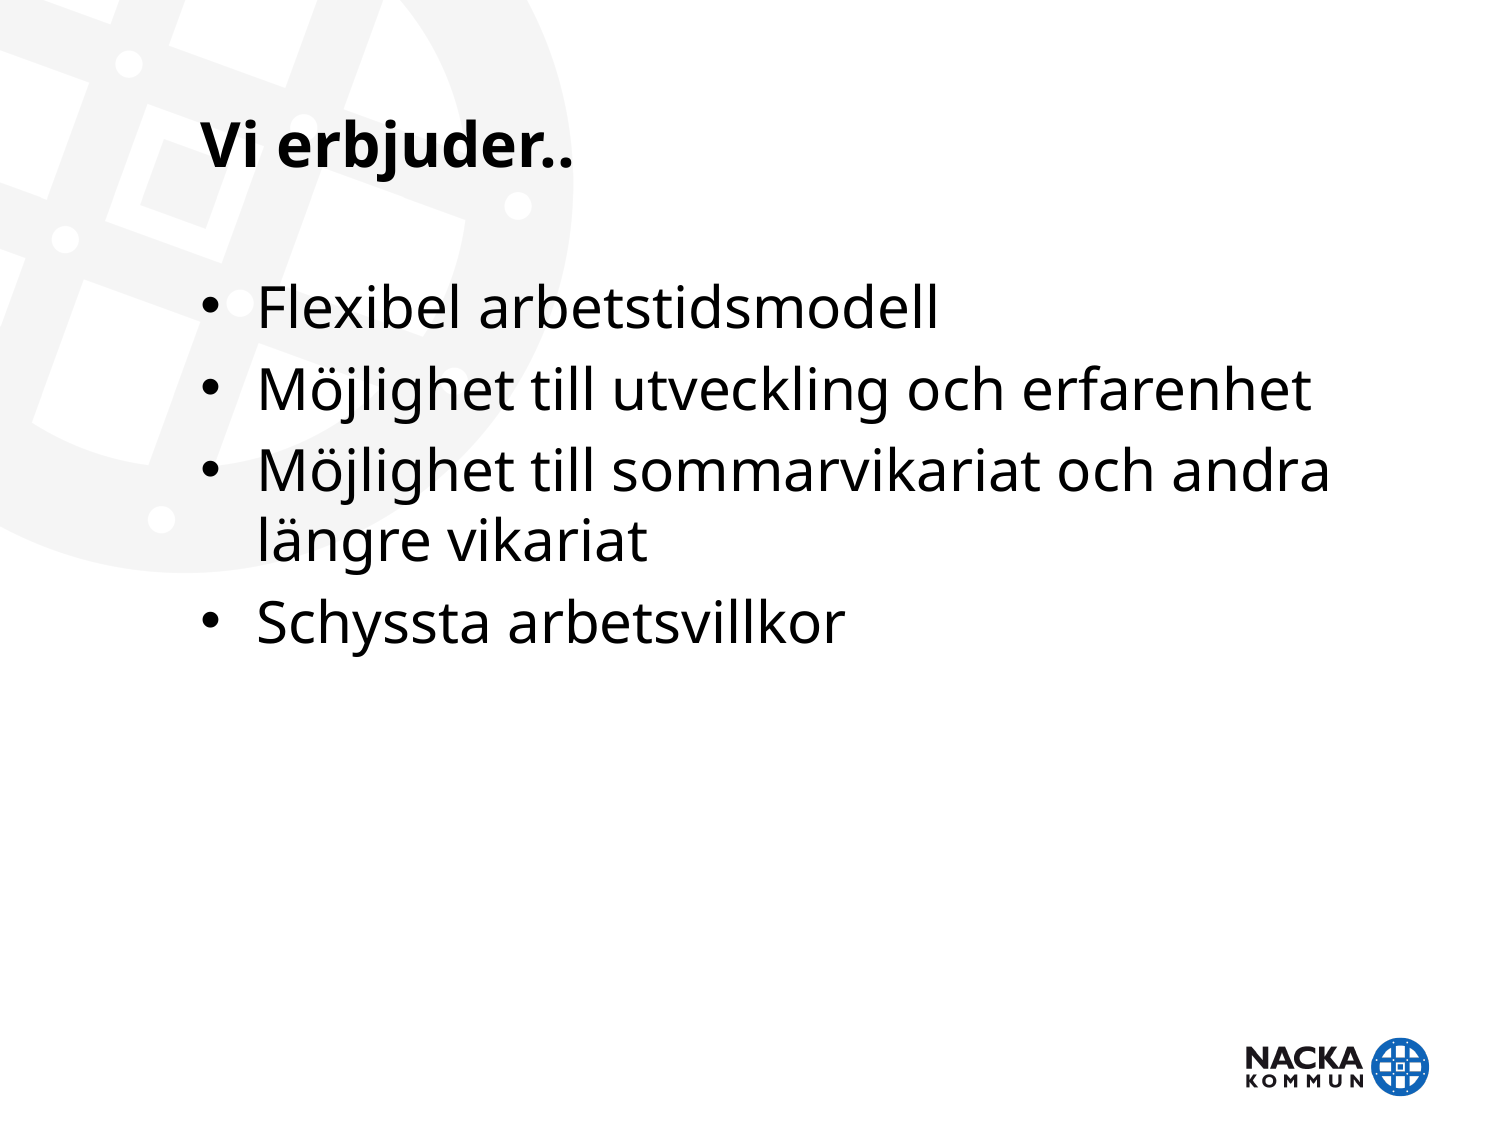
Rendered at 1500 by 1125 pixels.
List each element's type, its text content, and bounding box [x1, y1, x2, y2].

picture [1234, 1023, 1441, 1110]
picture [0, 0, 594, 594]
list Flexibel arbetstidsmodell Möjlighet till utveckling och erfarenhet Möjlighet till sommarvikariat och andra längre vikariat Schyssta arbetsvillkor [185, 262, 1459, 1005]
title Vi erbjuder.. [185, 45, 1459, 233]
